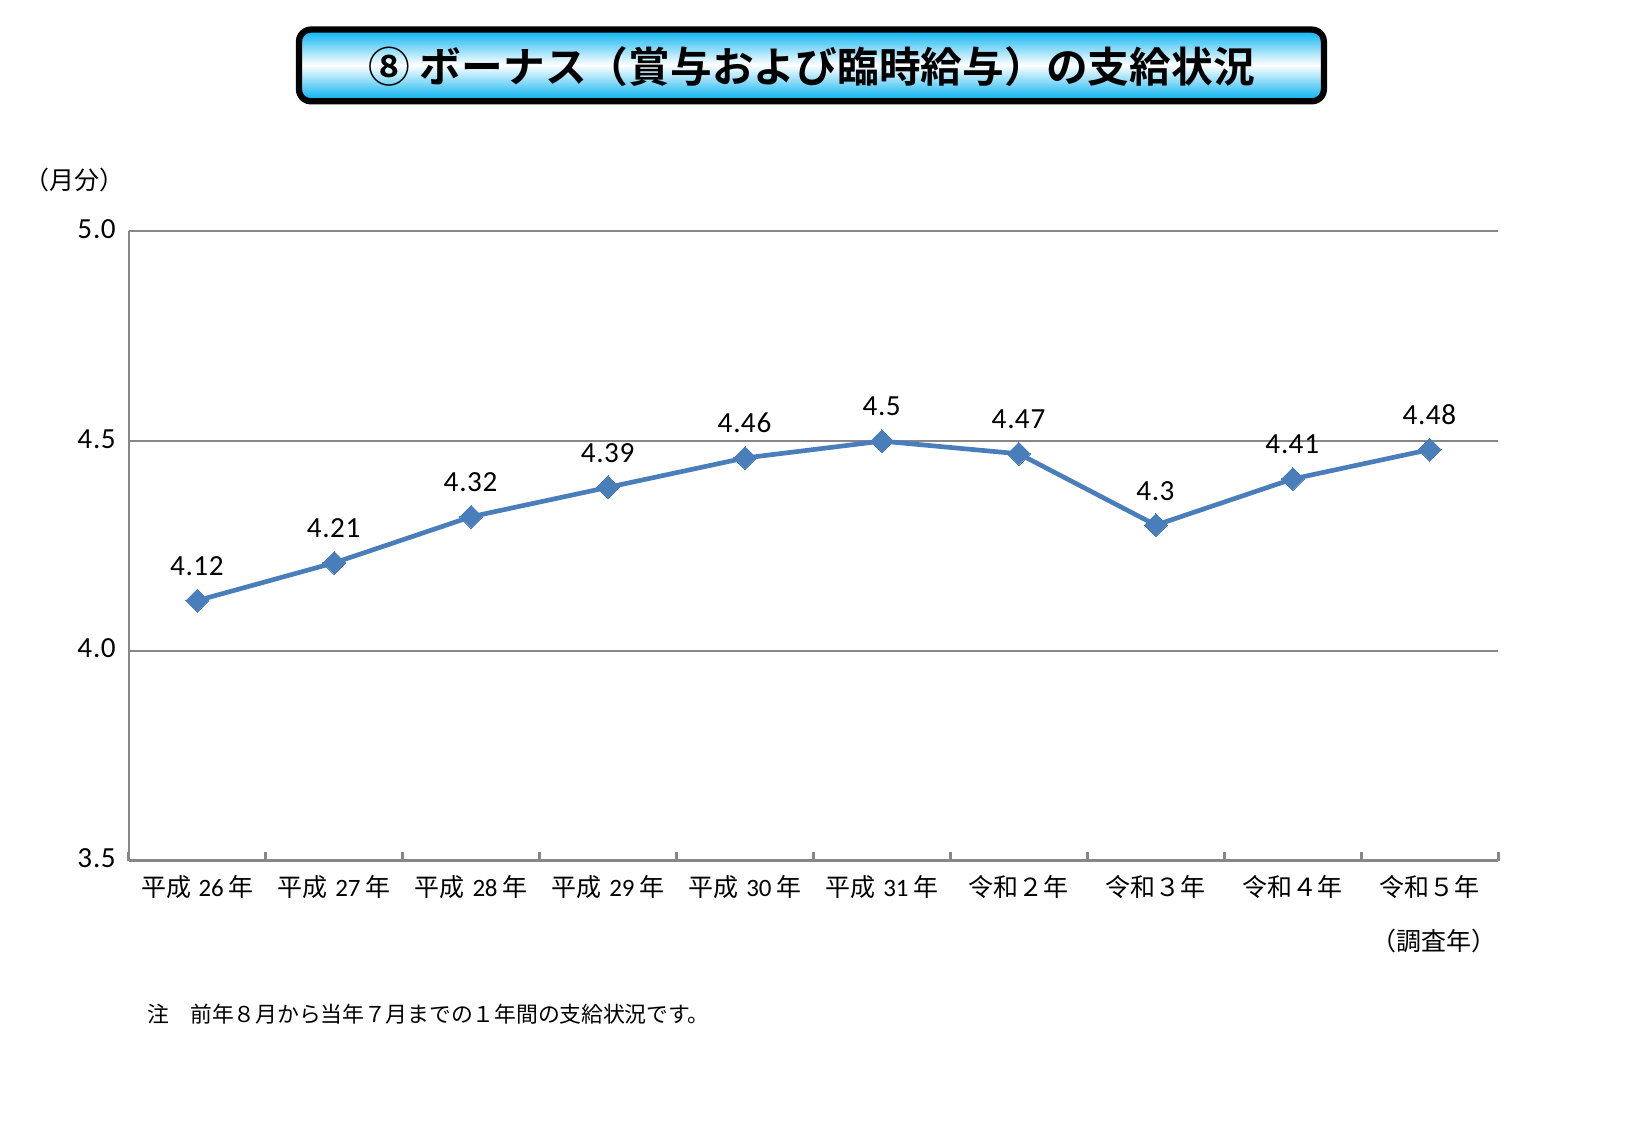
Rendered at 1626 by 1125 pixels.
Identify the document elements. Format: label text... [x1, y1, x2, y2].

text_box ⑧ボーナス（賞与および臨時給与）の支給状況 [298, 29, 1324, 102]
text_box 注 前年８月から当年７月までの１年間の支給状況です。 [132, 993, 726, 1035]
chart [44, 184, 1522, 975]
text_box （月分） [9, 157, 139, 203]
